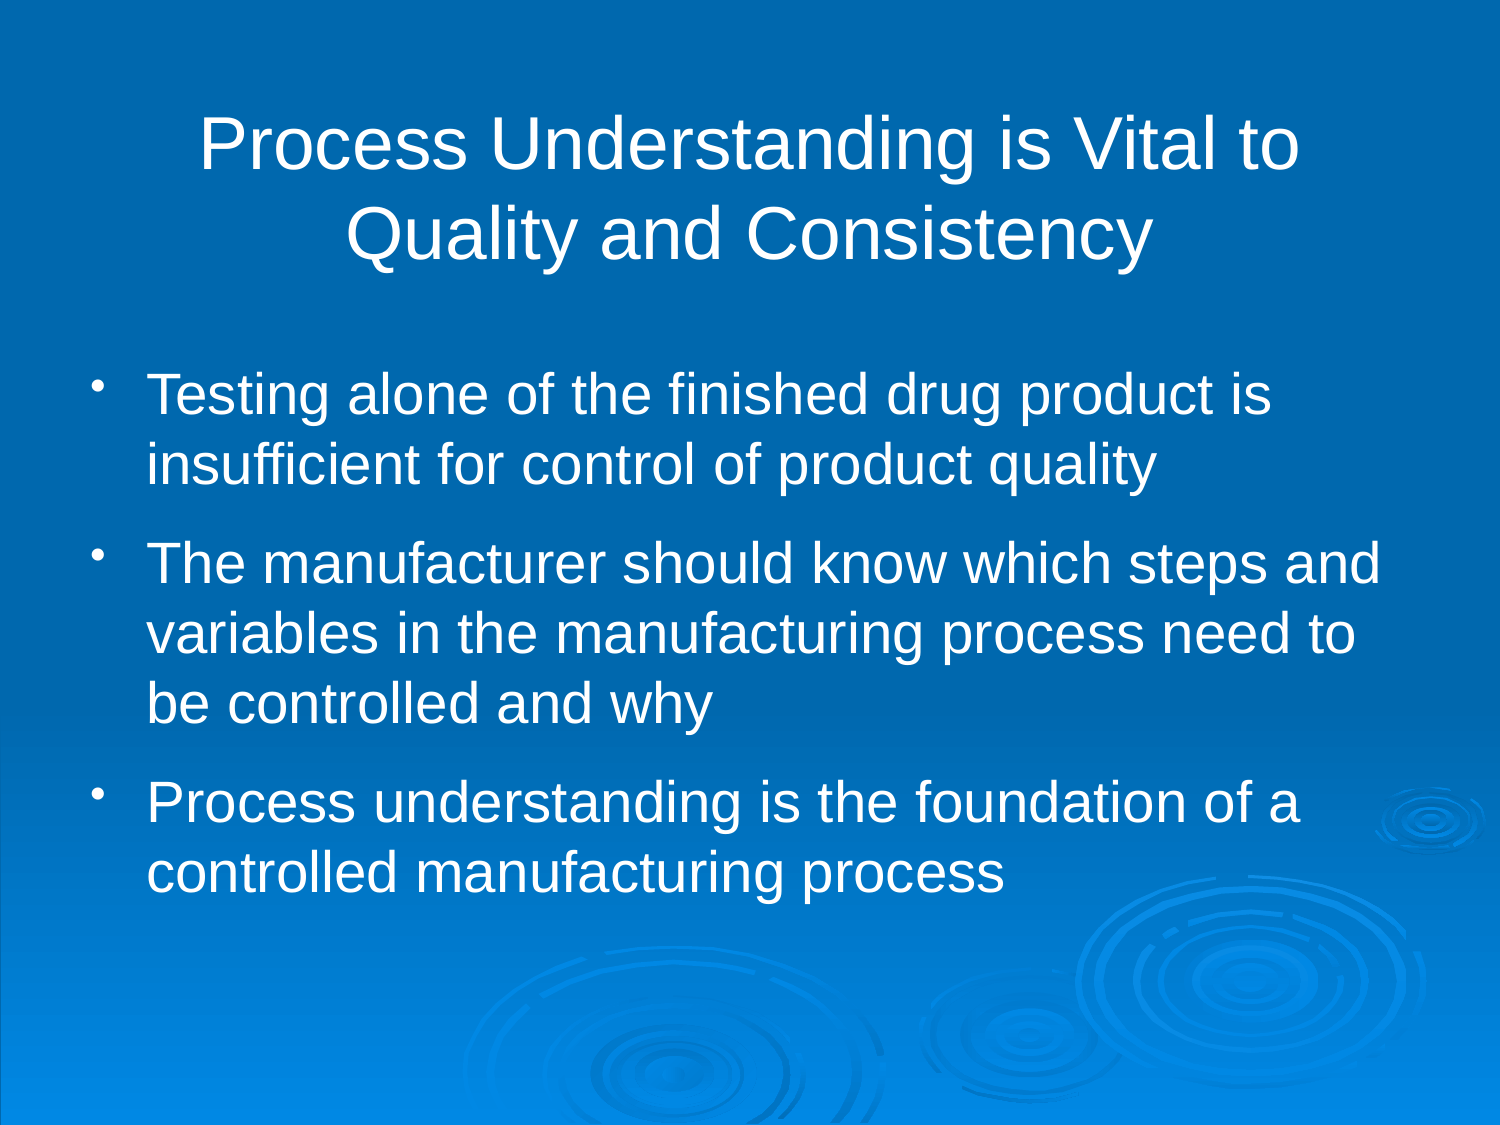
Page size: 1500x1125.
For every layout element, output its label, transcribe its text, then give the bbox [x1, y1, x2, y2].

title Process Understanding is Vital to Quality and Consistency [75, 90, 1425, 278]
list Testing alone of the finished drug product is insufficient for control of product quality The manufacturer should know which steps and variables in the manufacturing process need to be controlled and why Process understanding is the foundation of a controlled manufacturing process [75, 348, 1425, 944]
